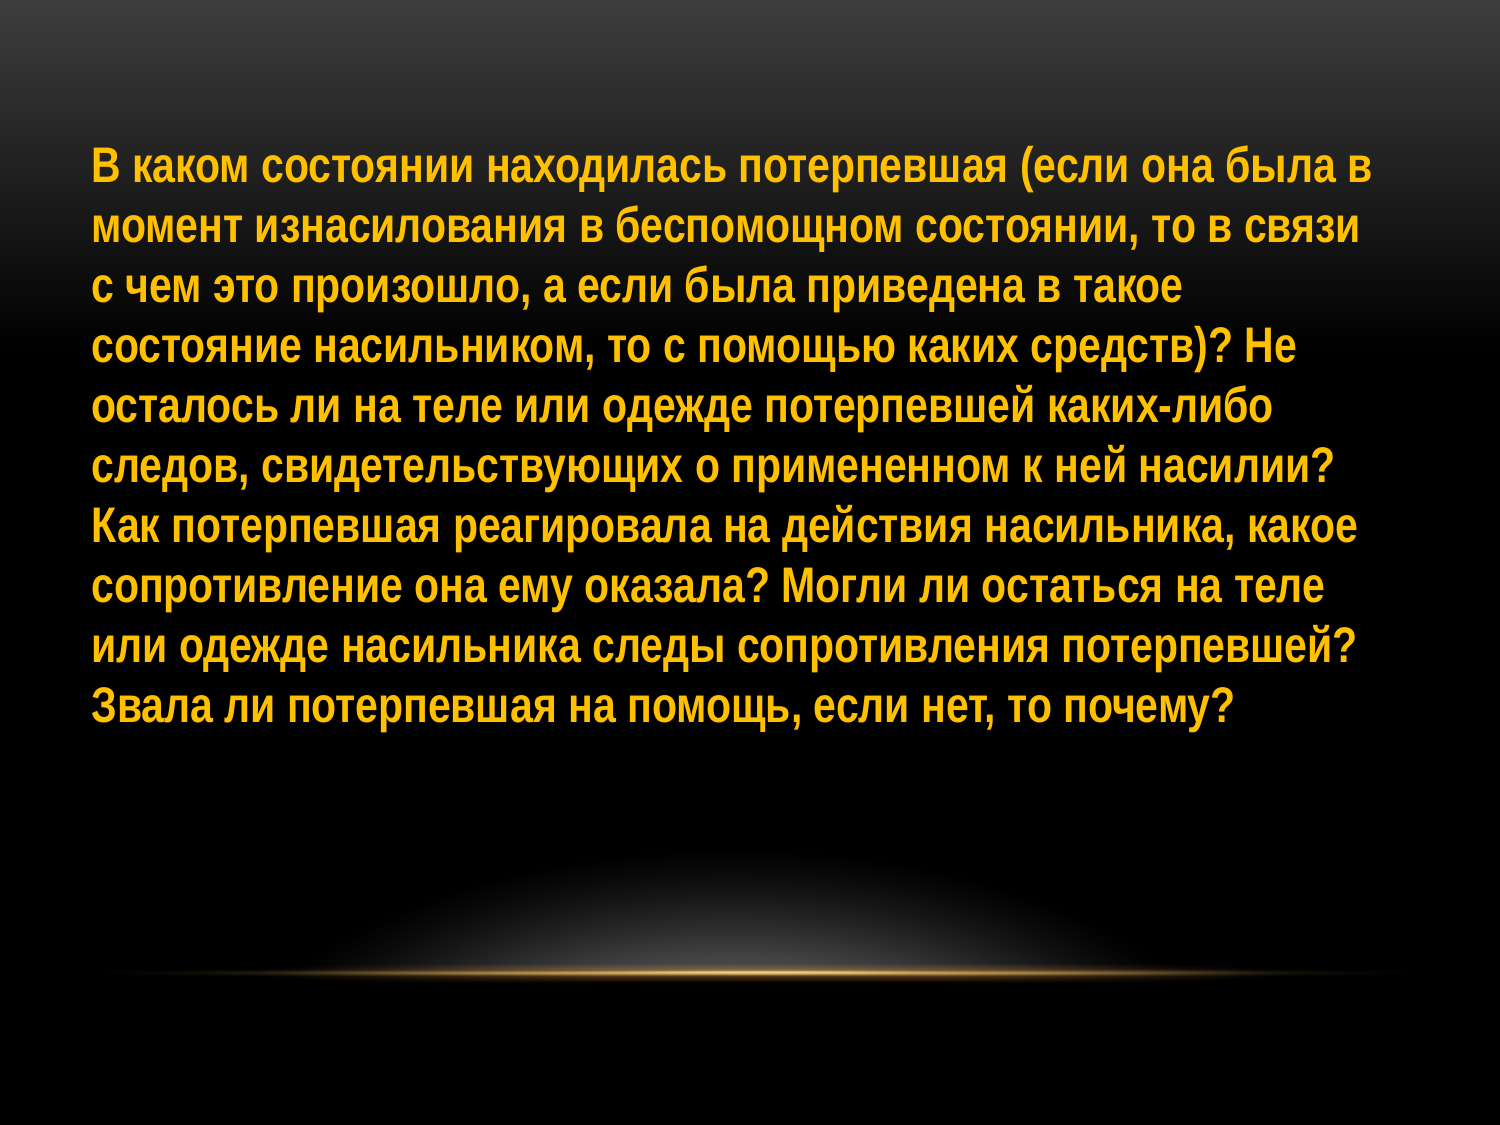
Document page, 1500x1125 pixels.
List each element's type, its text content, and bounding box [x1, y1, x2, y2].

text_box В каком состоянии находилась потерпевшая (если она была в момент изнасилования в беспомощном состоянии, то в связи с чем это произошло, а если была приведена в такое состояние насильником, то с помощью каких средств)? Не осталось ли на теле или одежде потерпевшей каких-либо следов, свидетельствующих о примененном к ней насилии? Как потерпевшая реагировала на действия насильника, какое сопротивление она ему оказала? Могли ли остаться на теле или одежде насильника следы сопротивления потерпевшей? Звала ли потерпевшая на помощь, если нет, то почему? [76, 125, 1400, 741]
picture [0, 0, 1500, 1125]
